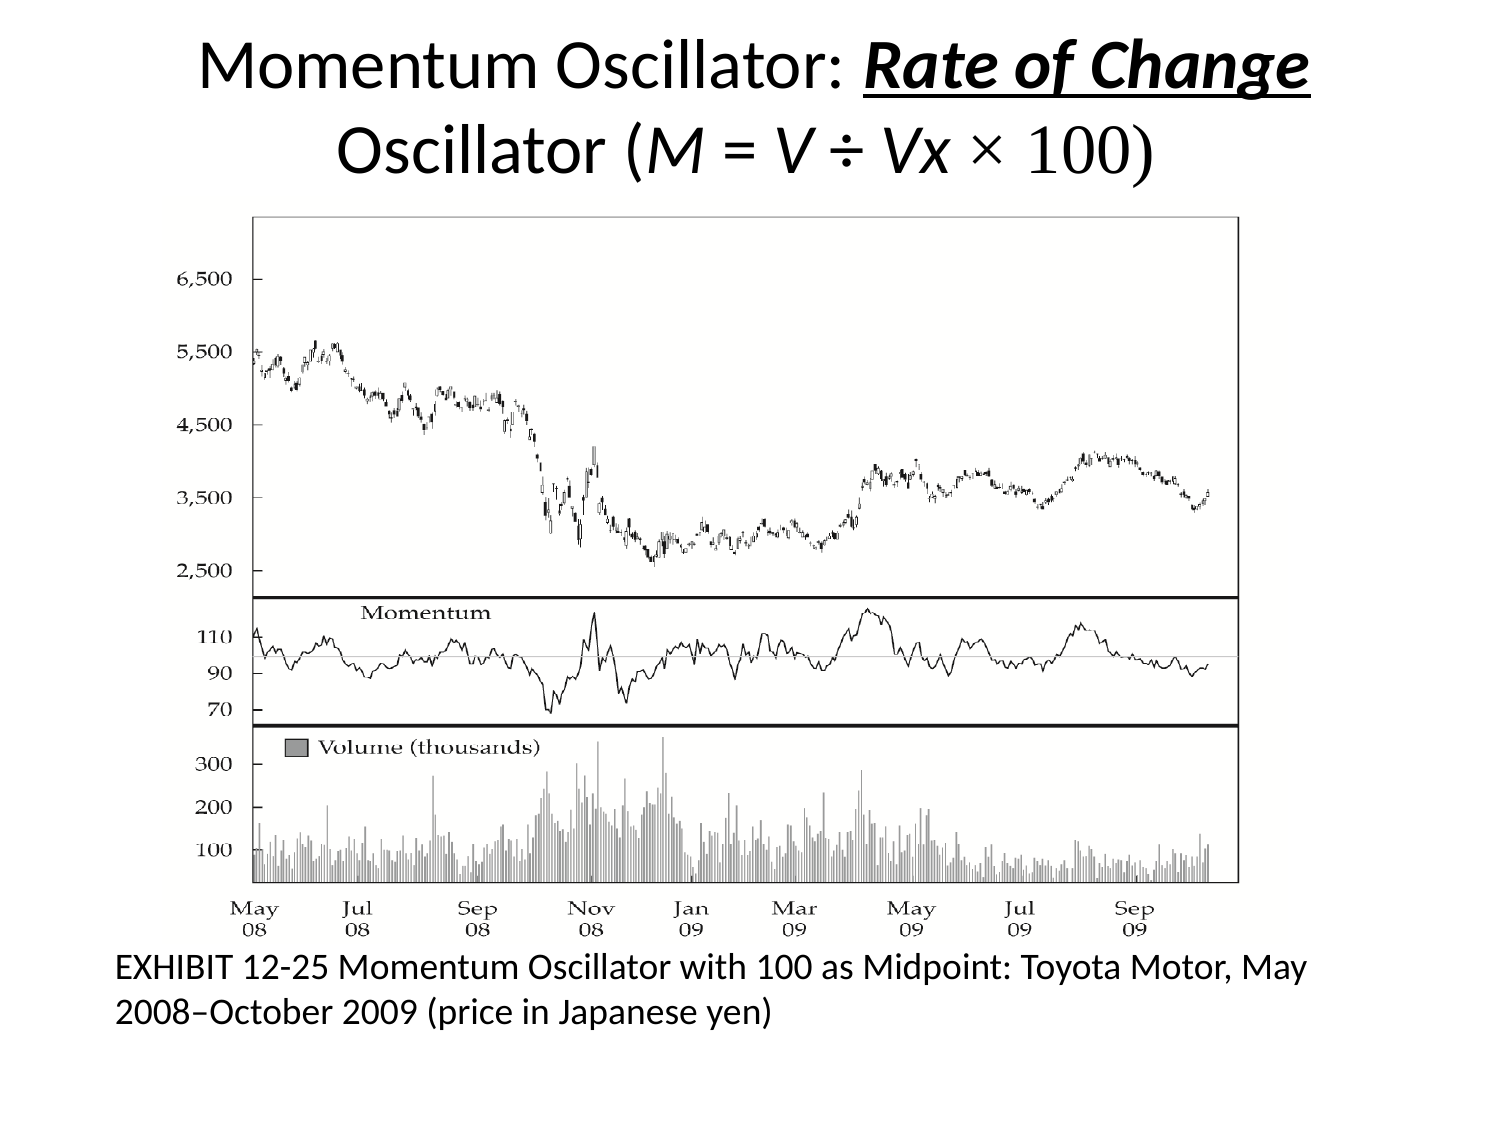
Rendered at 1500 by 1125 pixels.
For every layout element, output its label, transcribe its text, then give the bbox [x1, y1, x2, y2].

picture [162, 196, 1288, 944]
title Momentum Oscillator: Rate of Change Oscillator (M = V ÷ Vx × 100) [79, 9, 1430, 197]
text_box EXHIBIT 12-25 Momentum Oscillator with 100 as Midpoint: Toyota Motor, May 2008–October 2009 (price in Japanese yen) [99, 934, 1425, 1085]
